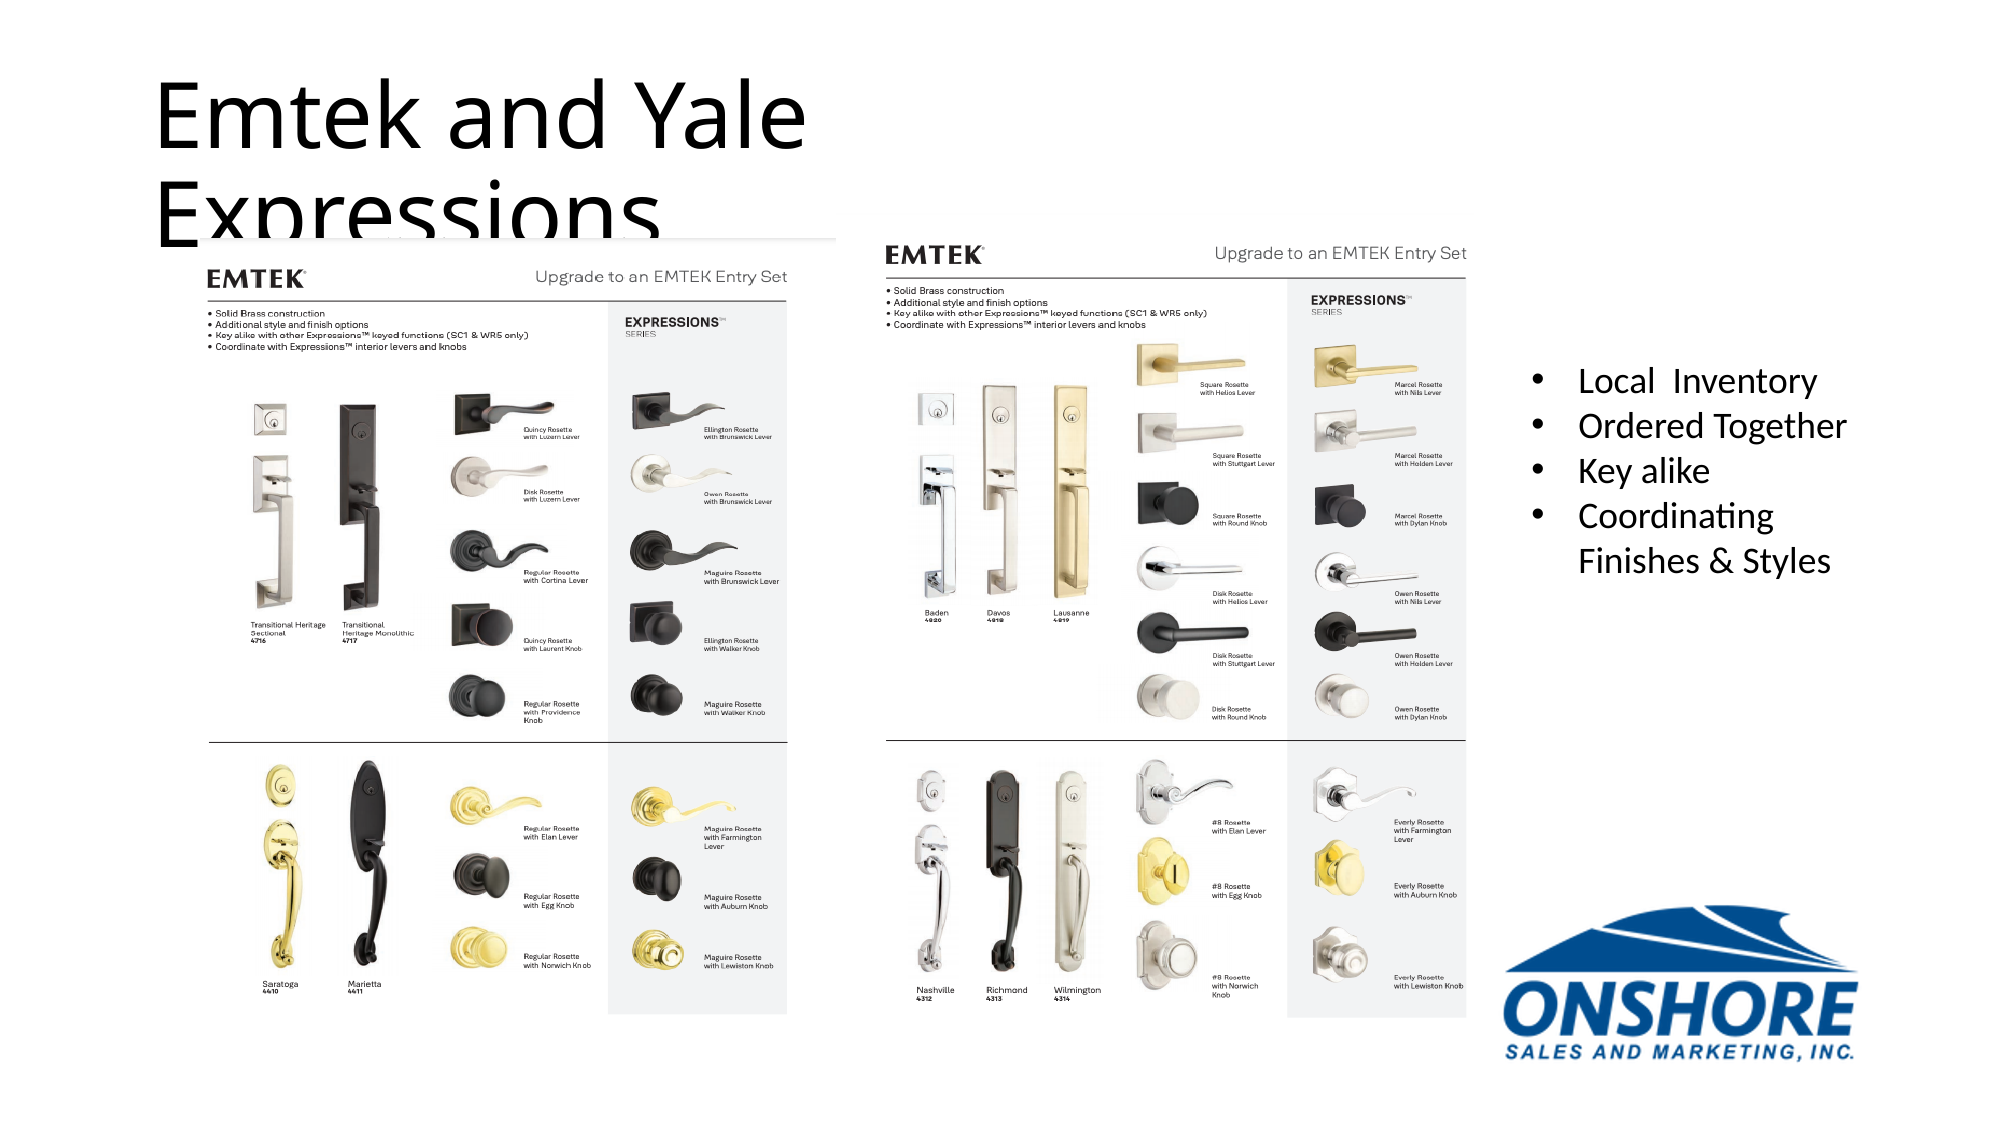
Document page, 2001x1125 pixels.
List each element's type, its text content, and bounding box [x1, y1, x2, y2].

picture [1497, 902, 1863, 1066]
title Emtek and Yale Expressions [137, 59, 1253, 278]
picture [836, 213, 1474, 1029]
text_box Local Inventory Ordered Together Key alike Coordinating Finishes & Styles [1516, 348, 1882, 589]
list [200, 238, 836, 1029]
